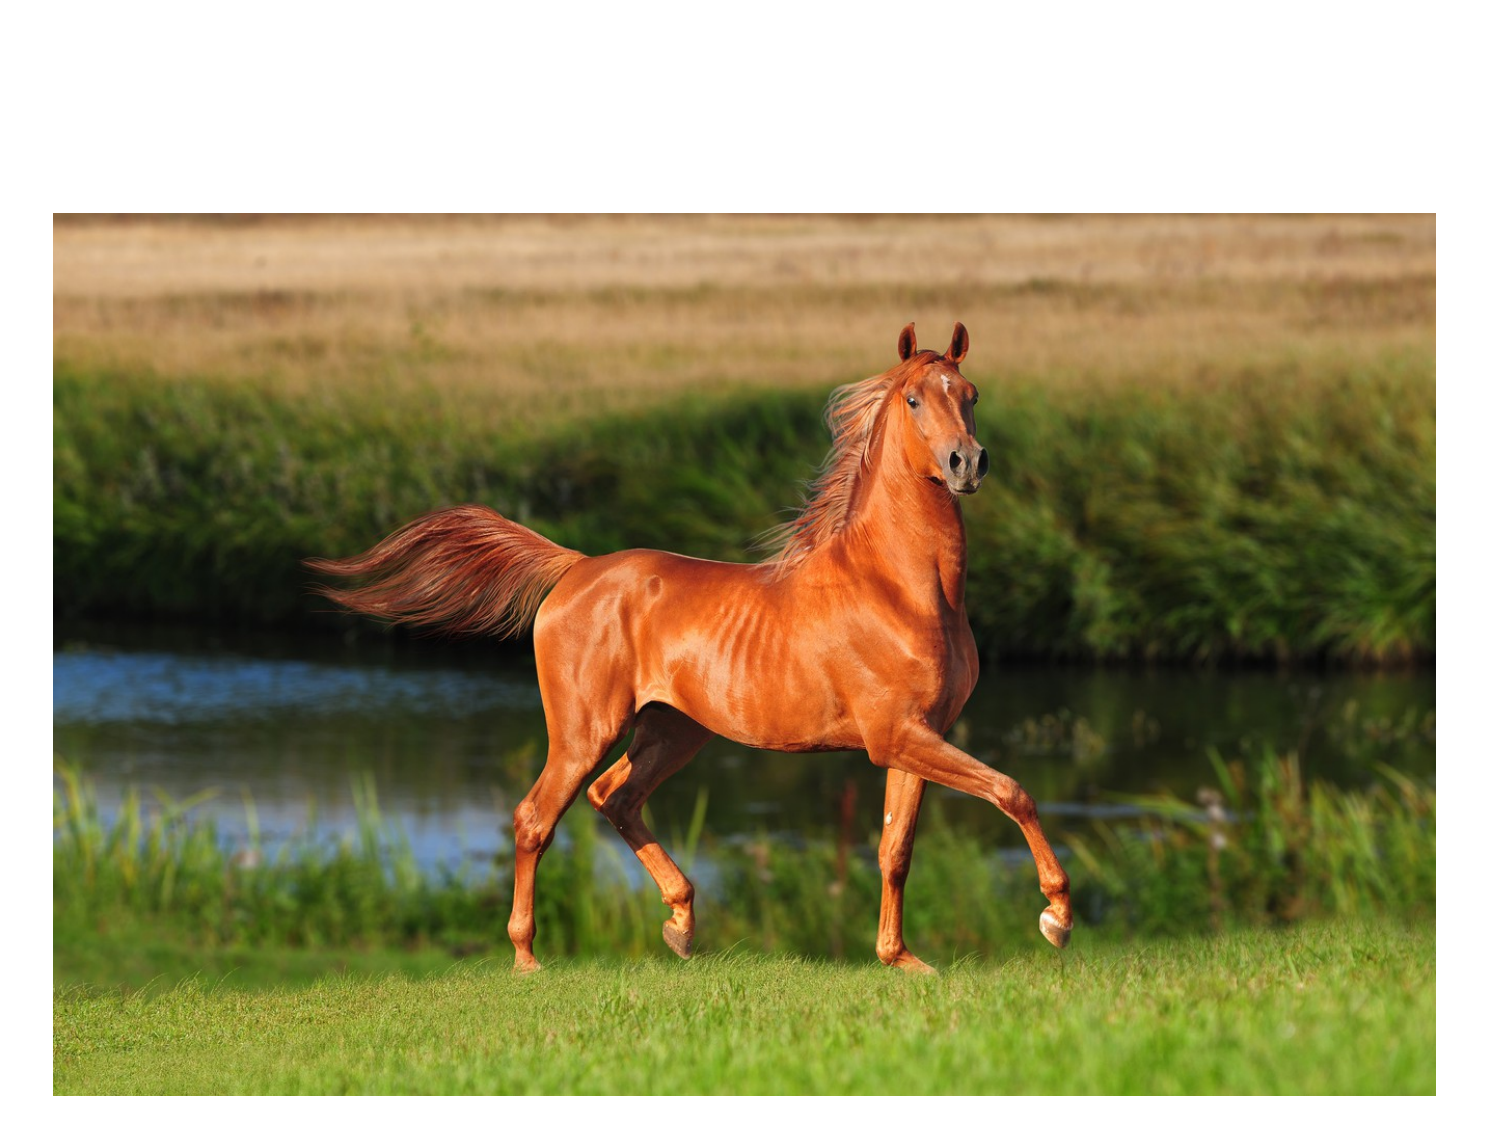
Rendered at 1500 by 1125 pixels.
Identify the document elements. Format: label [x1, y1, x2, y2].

picture [52, 213, 1436, 1096]
